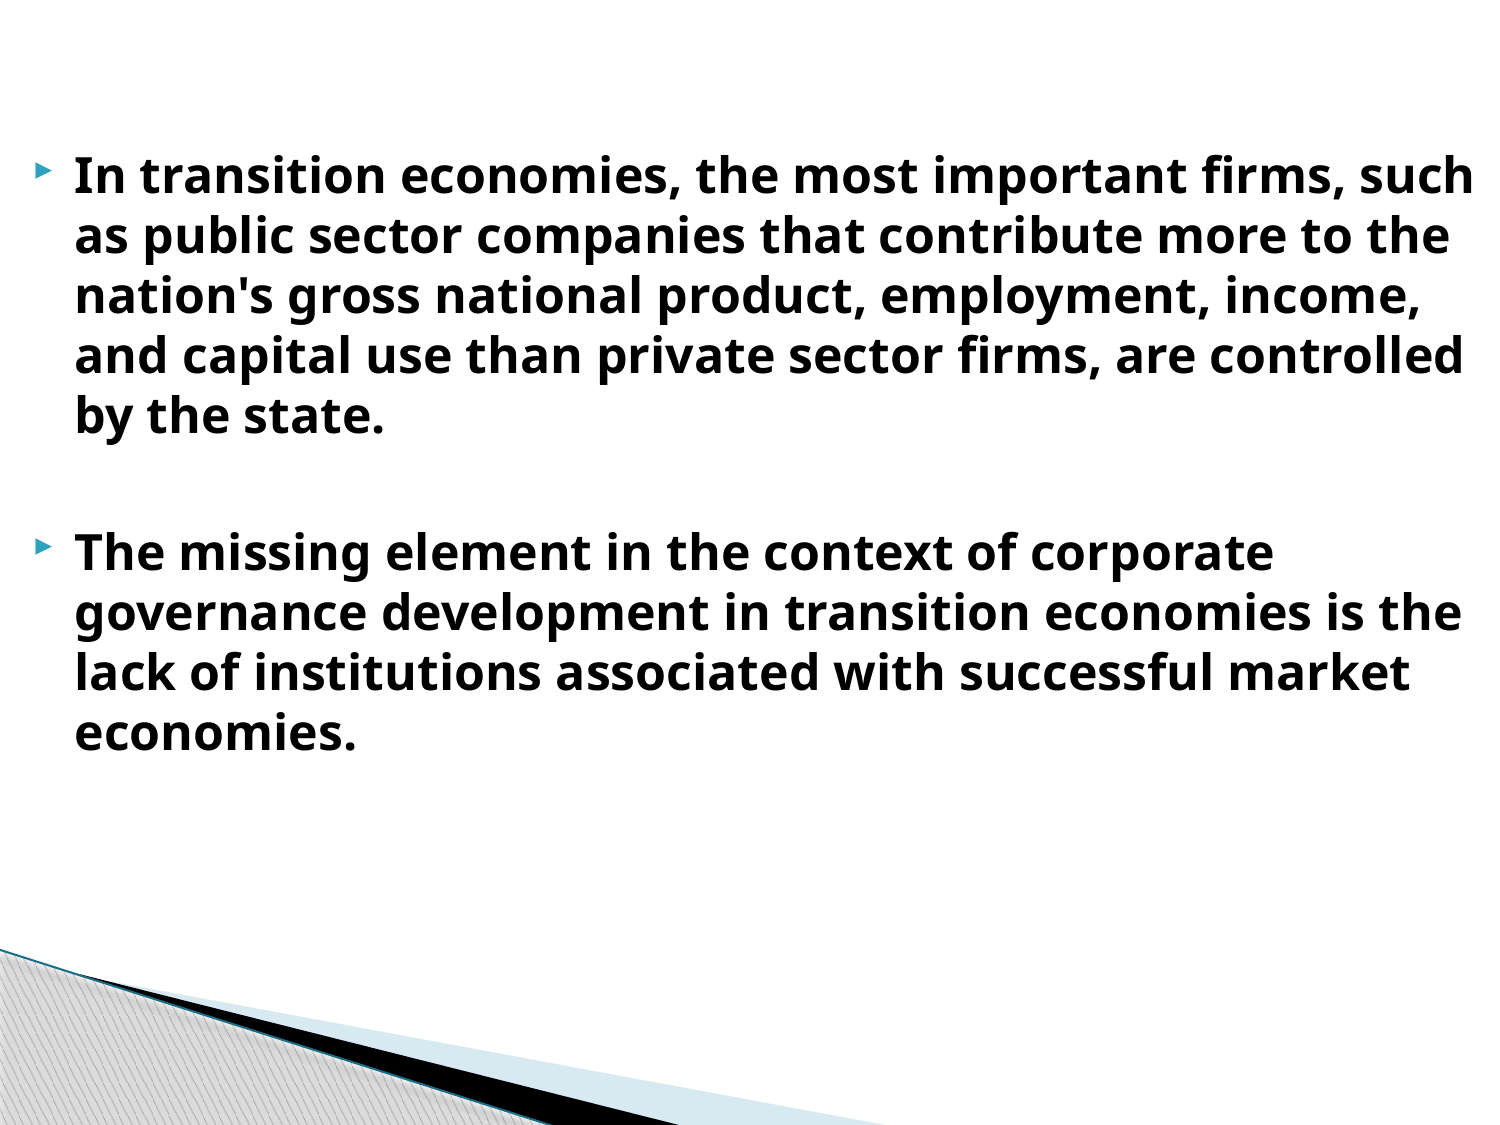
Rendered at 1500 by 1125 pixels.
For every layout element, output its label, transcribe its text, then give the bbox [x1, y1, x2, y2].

list In transition economies, the most important firms, such as public sector companies that contribute more to the nation's gross national product, employment, income, and capital use than private sector firms, are controlled by the state. The missing element in the context of corporate governance development in transition economies is the lack of institutions associated with successful market economies. [0, 0, 1500, 1125]
